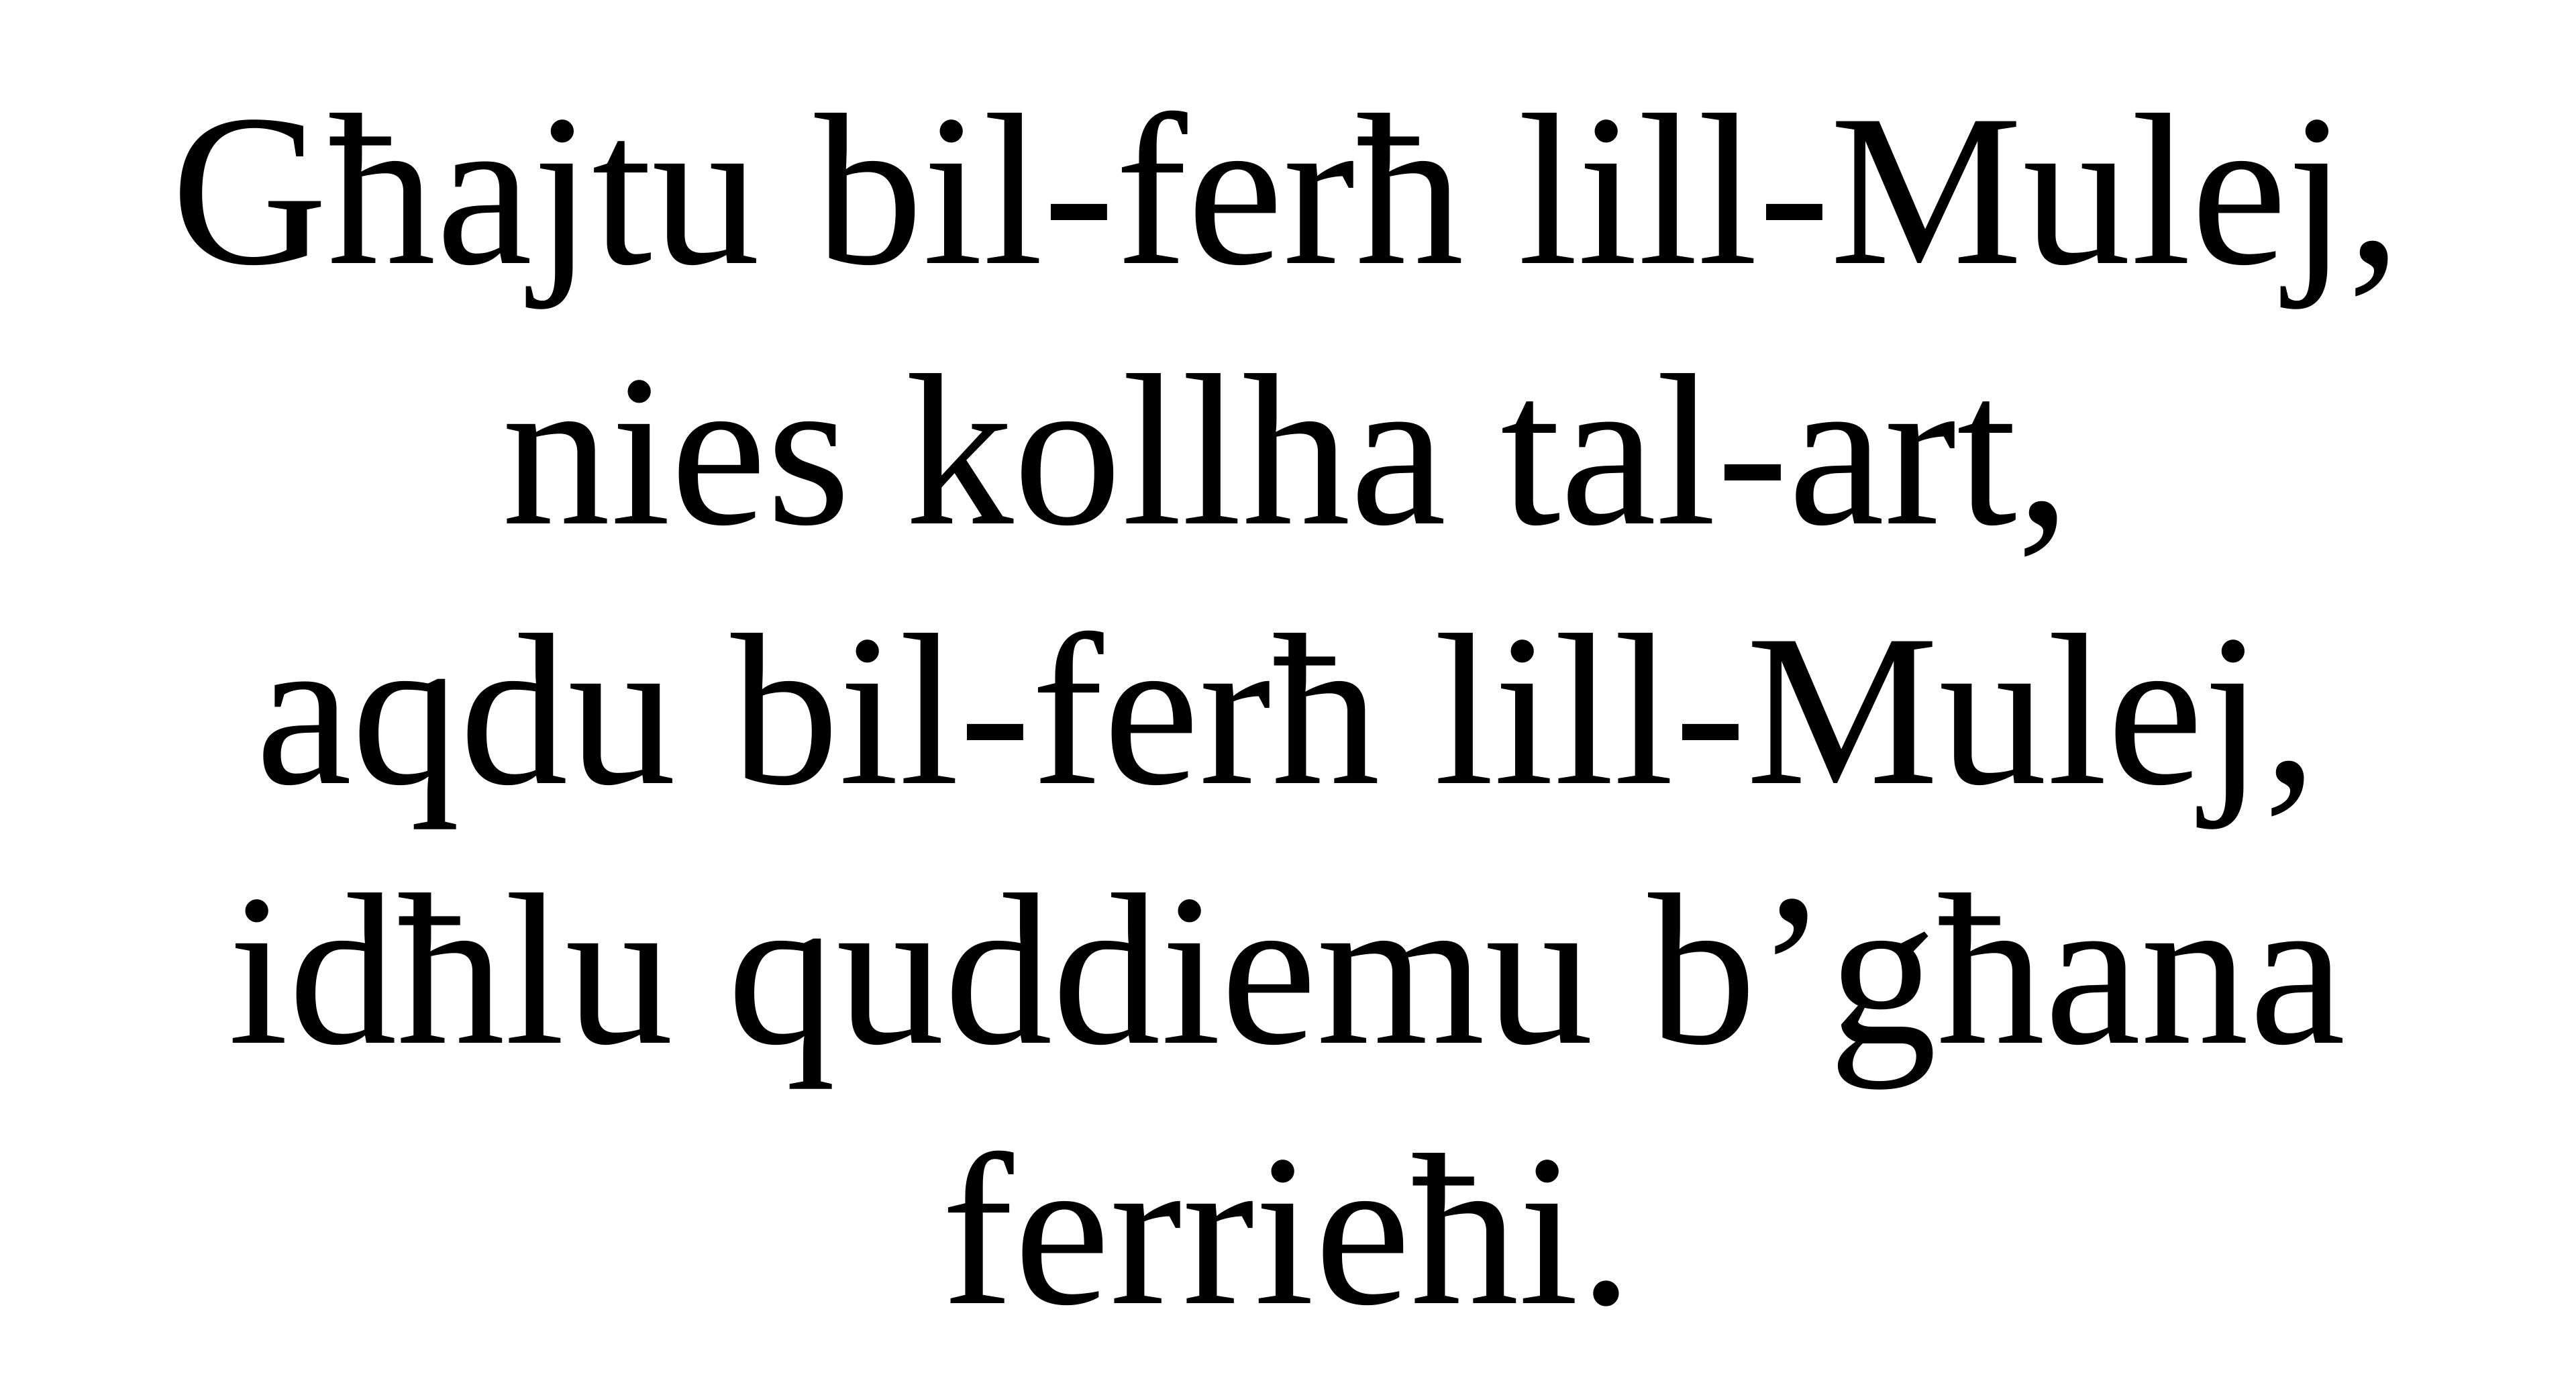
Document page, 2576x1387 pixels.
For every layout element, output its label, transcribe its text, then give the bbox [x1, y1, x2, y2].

text_box Għajtu bil-ferħ lill-Mulej, nies kollha tal-art, aqdu bil-ferħ lill-Mulej, idħlu quddiemu b’għana ferrieħi. [30, 36, 2545, 1358]
